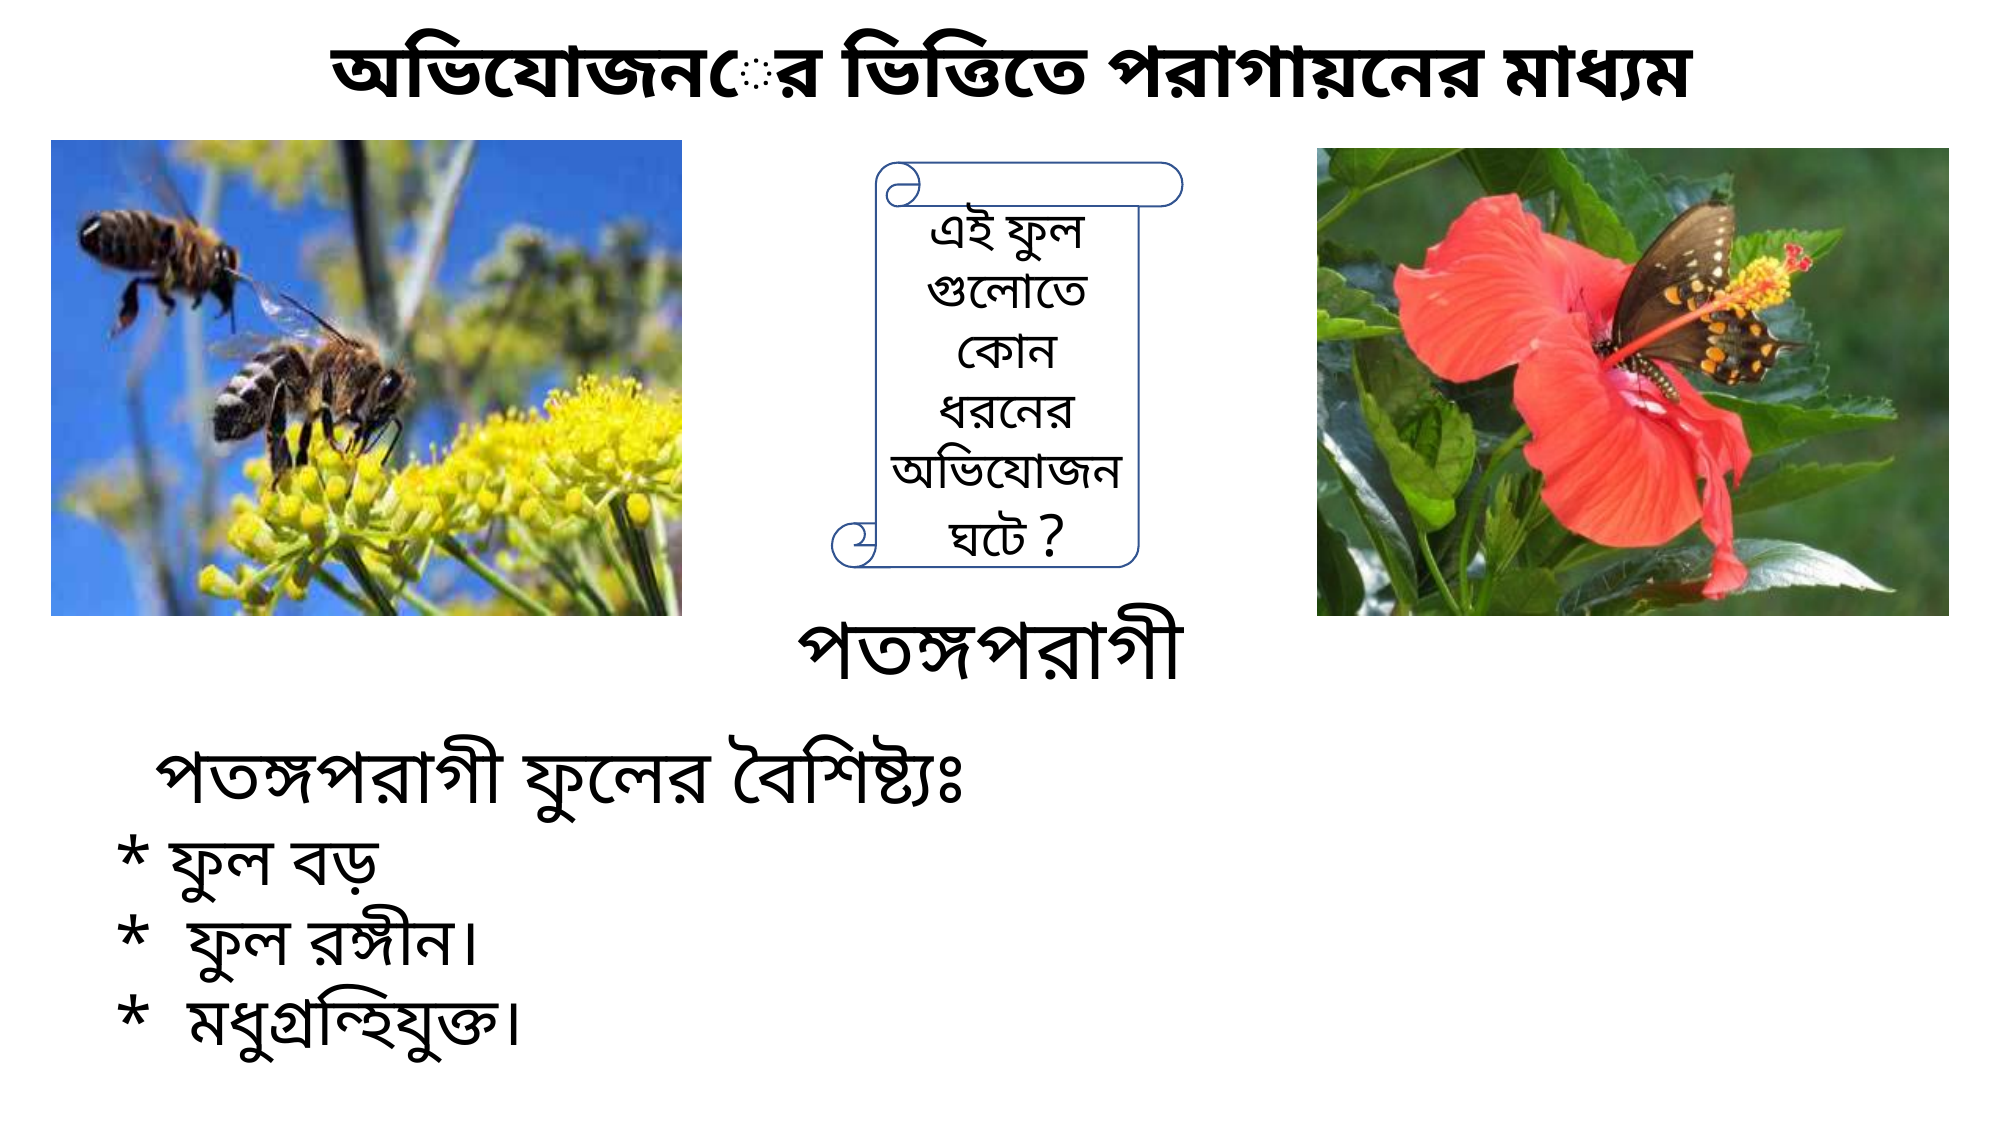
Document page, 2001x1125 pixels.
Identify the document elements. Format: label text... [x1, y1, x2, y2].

text_box পতঙ্গপরাগী ফুলের বৈশিষ্ট্যঃ * ফুল বড় * ফুল রঙ্গীন। * মধুগ্রন্হিযুক্ত। [101, 721, 1101, 1067]
text_box এই ফুল গুলোতে কোন ধরনের অভিযোজন ঘটে ? [830, 161, 1184, 569]
picture [1317, 148, 1949, 616]
text_box পতঙ্গপরাগী [760, 589, 1199, 704]
text_box অভিযোজনের ভিত্তিতে পরাগায়নের মাধ্যম [54, 15, 1951, 120]
picture [51, 140, 682, 616]
